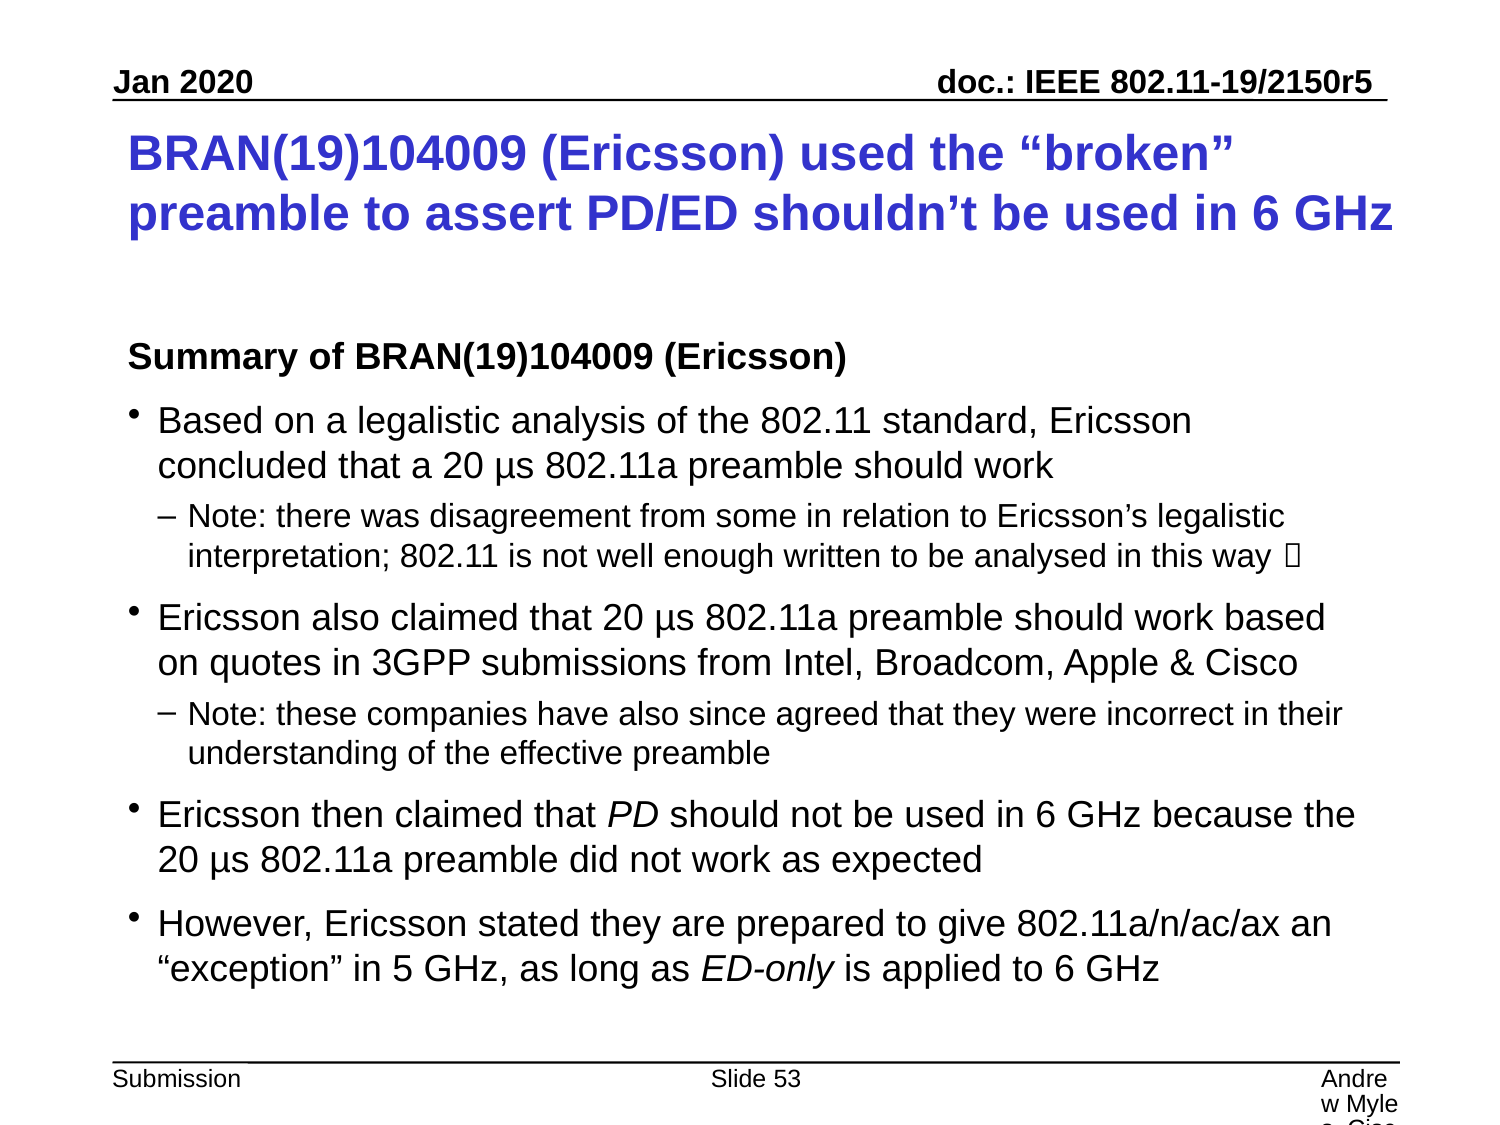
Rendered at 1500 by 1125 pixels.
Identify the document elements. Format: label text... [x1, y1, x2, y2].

footer Andrew Myles, Cisco [1320, 1061, 1402, 1093]
slide_number Slide 53 [709, 1061, 803, 1093]
title BRAN(19)104009 (Ericsson) used the “broken” preamble to assert PD/ED shouldn’t be used in 6 GHz [112, 112, 1425, 288]
list Summary of BRAN(19)104009 (Ericsson) Based on a legalistic analysis of the 802.11 standard, Ericsson concluded that a 20 µs 802.11a preamble should work Note: there was disagreement from some in relation to Ericsson’s legalistic interpretation; 802.11 is not well enough written to be analysed in this way  Ericsson also claimed that 20 µs 802.11a preamble should work based on quotes in 3GPP submissions from Intel, Broadcom, Apple & Cisco Note: these companies have also since agreed that they were incorrect in their understanding of the effective preamble Ericsson then claimed that PD should not be used in 6 GHz because the 20 µs 802.11a preamble did not work as expected However, Ericsson stated they are prepared to give 802.11a/n/ac/ax an “exception” in 5 GHz, as long as ED-only is applied to 6 GHz [112, 324, 1388, 1000]
